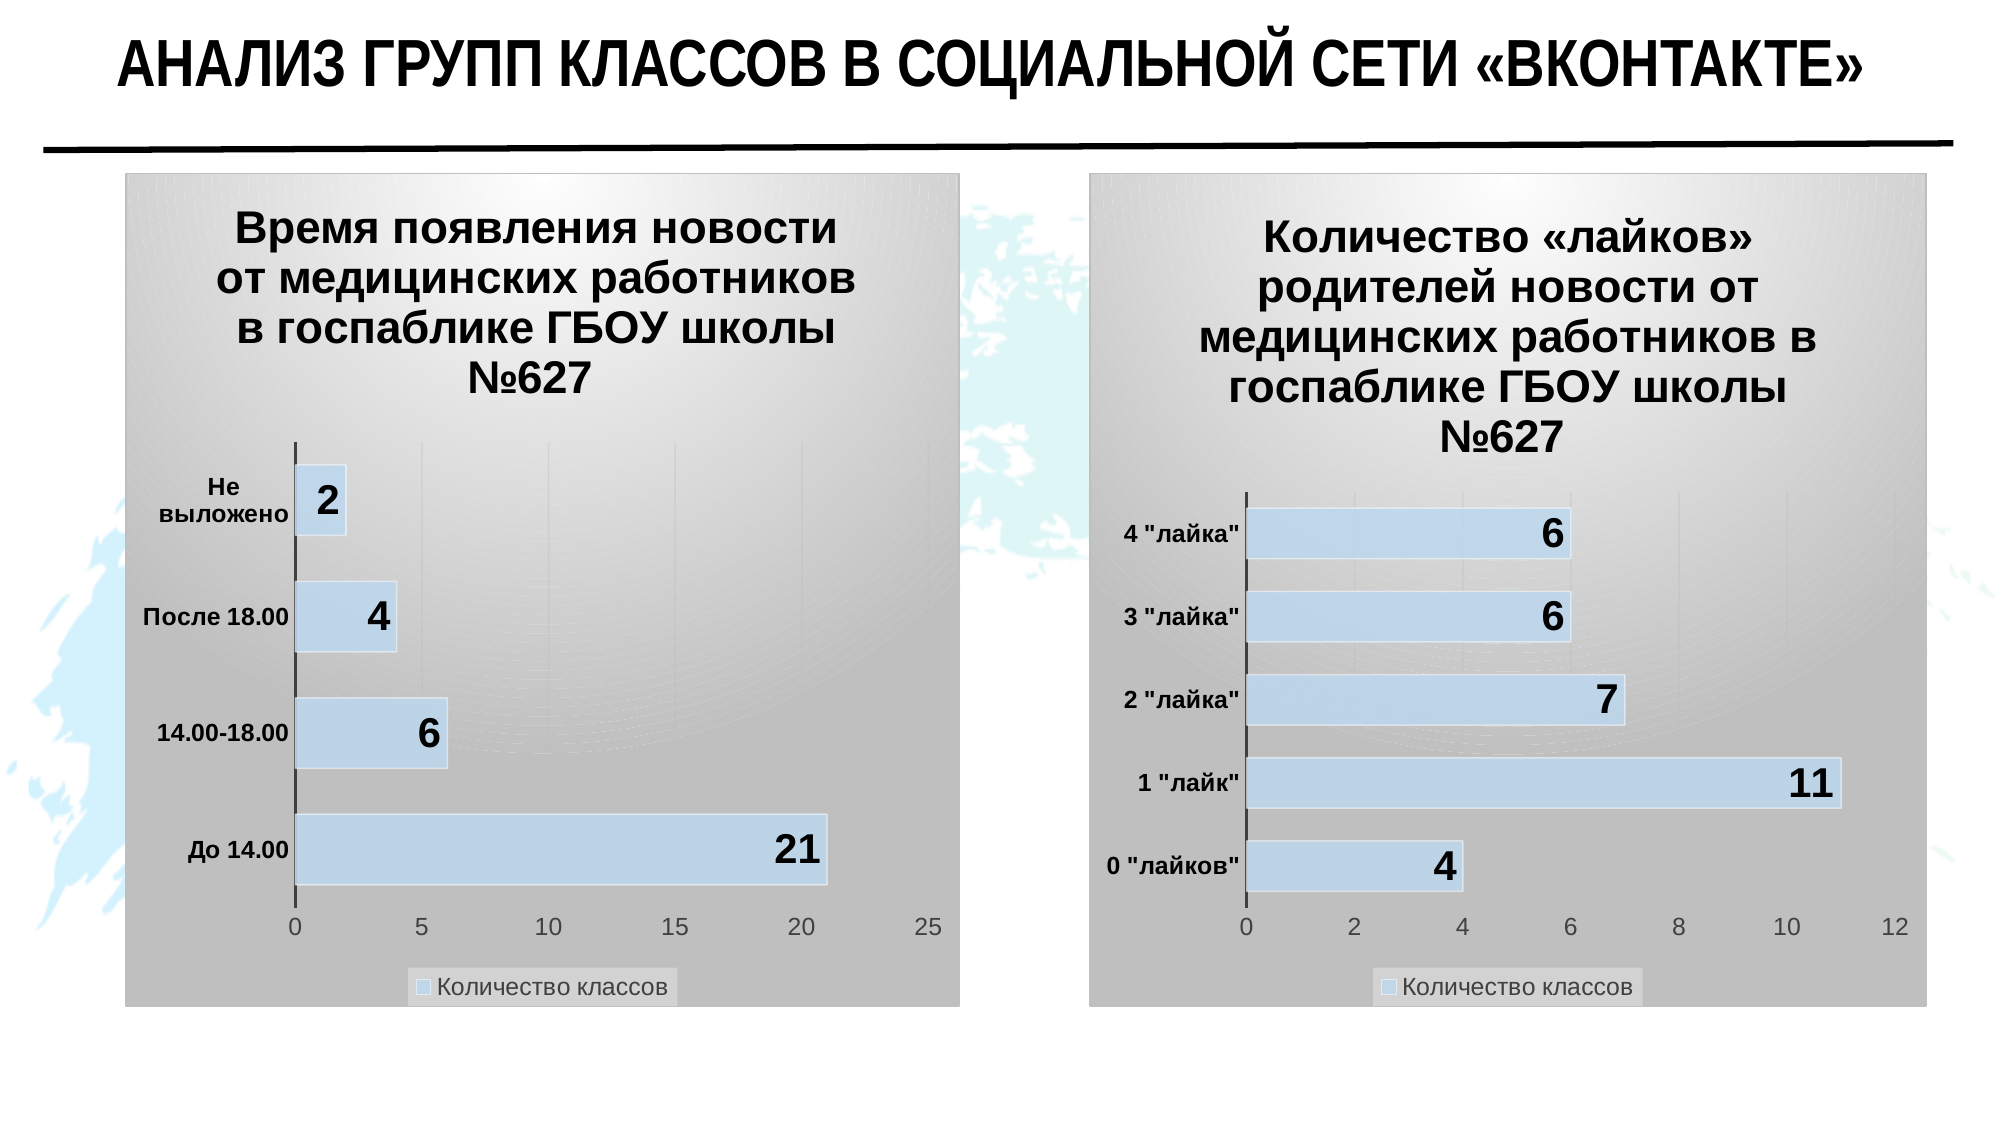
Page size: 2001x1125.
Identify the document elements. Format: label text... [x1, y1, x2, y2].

text_box АНАЛИЗ ГРУПП КЛАССОВ В СОЦИАЛЬНОЙ СЕТИ «ВКОНТАКТЕ» [0, 0, 1983, 131]
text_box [43, 143, 1954, 151]
chart [125, 172, 961, 1008]
chart [1088, 172, 1928, 1008]
